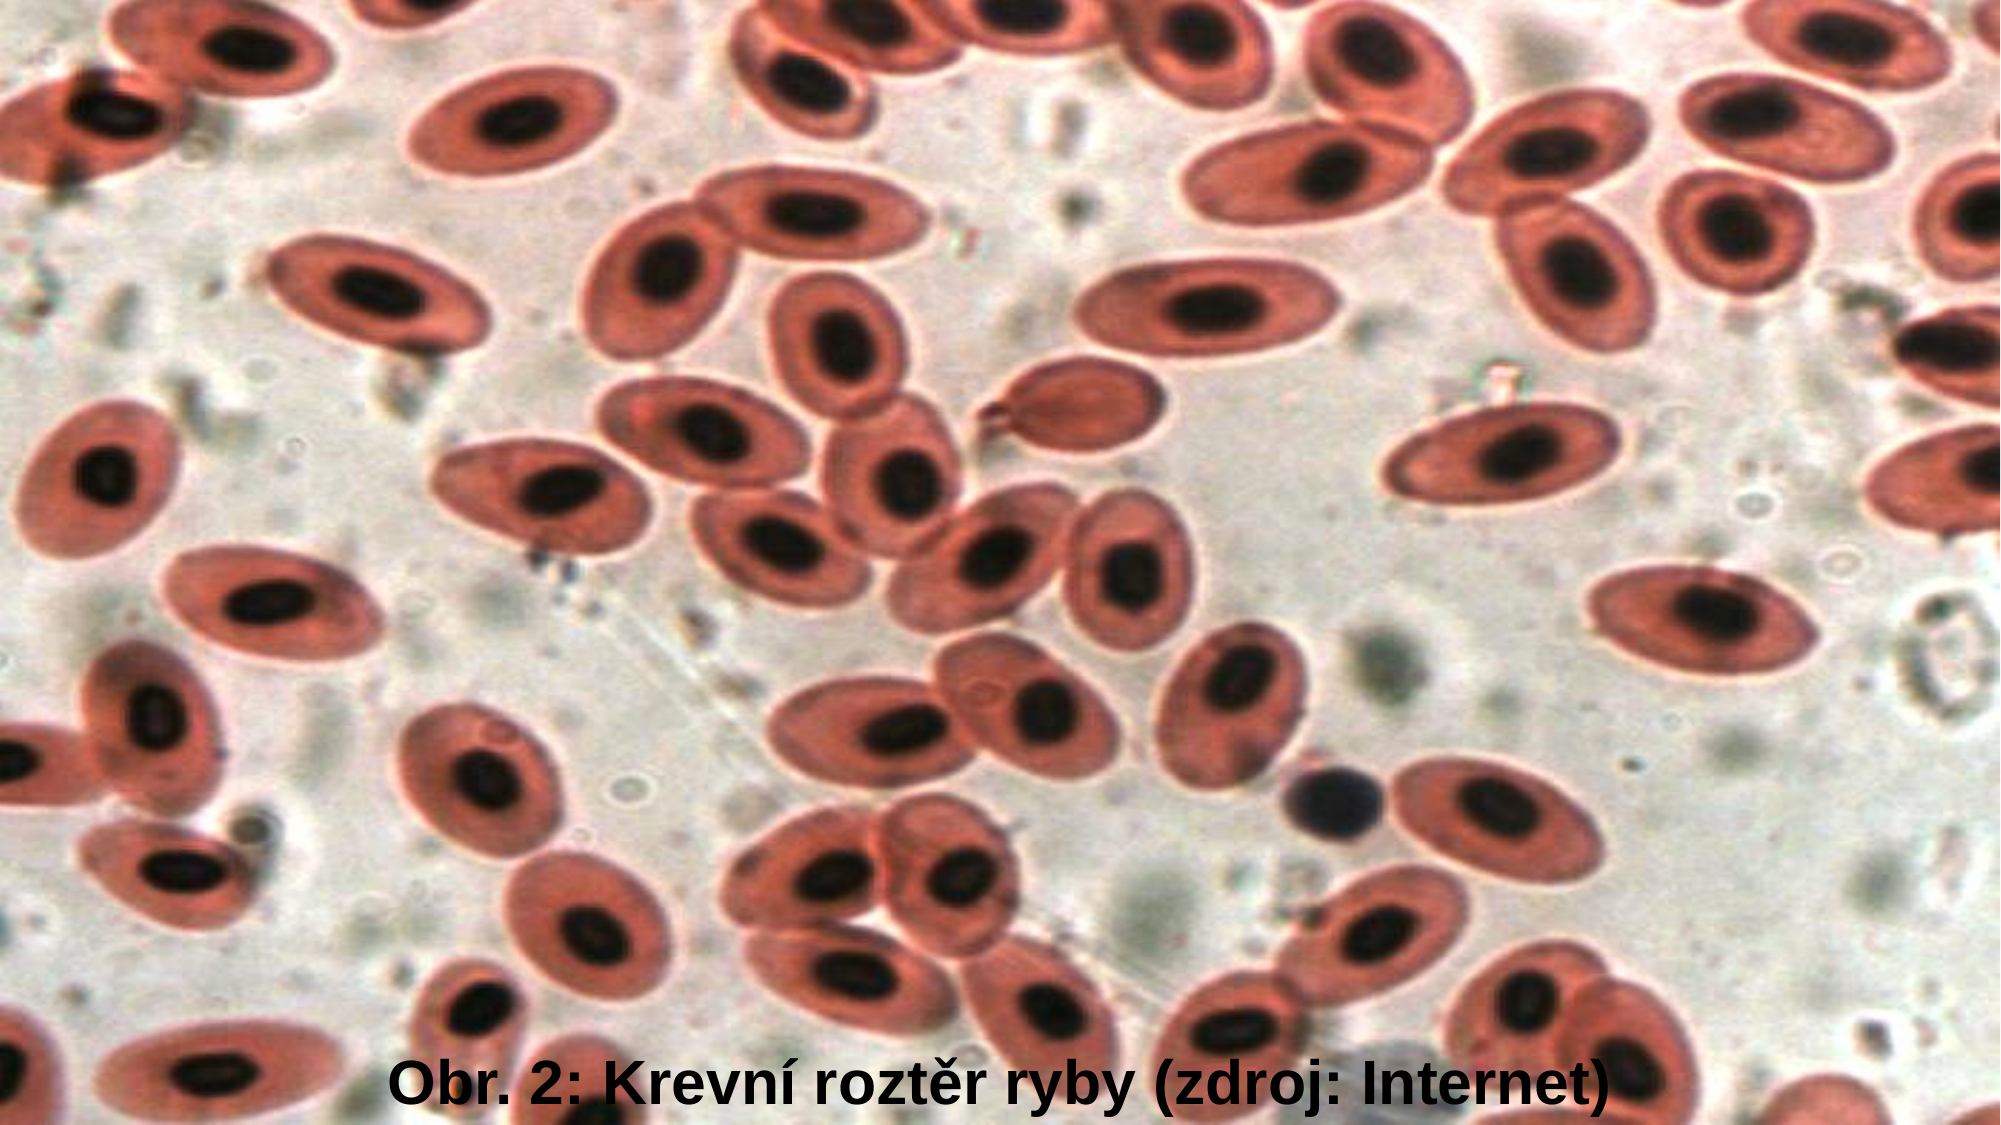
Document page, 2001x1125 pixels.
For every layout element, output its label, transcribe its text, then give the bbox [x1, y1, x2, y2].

text_box Obr. 2: Krevní roztěr ryby (zdroj: Internet) [249, 1034, 1750, 1125]
picture [0, 0, 2001, 1125]
